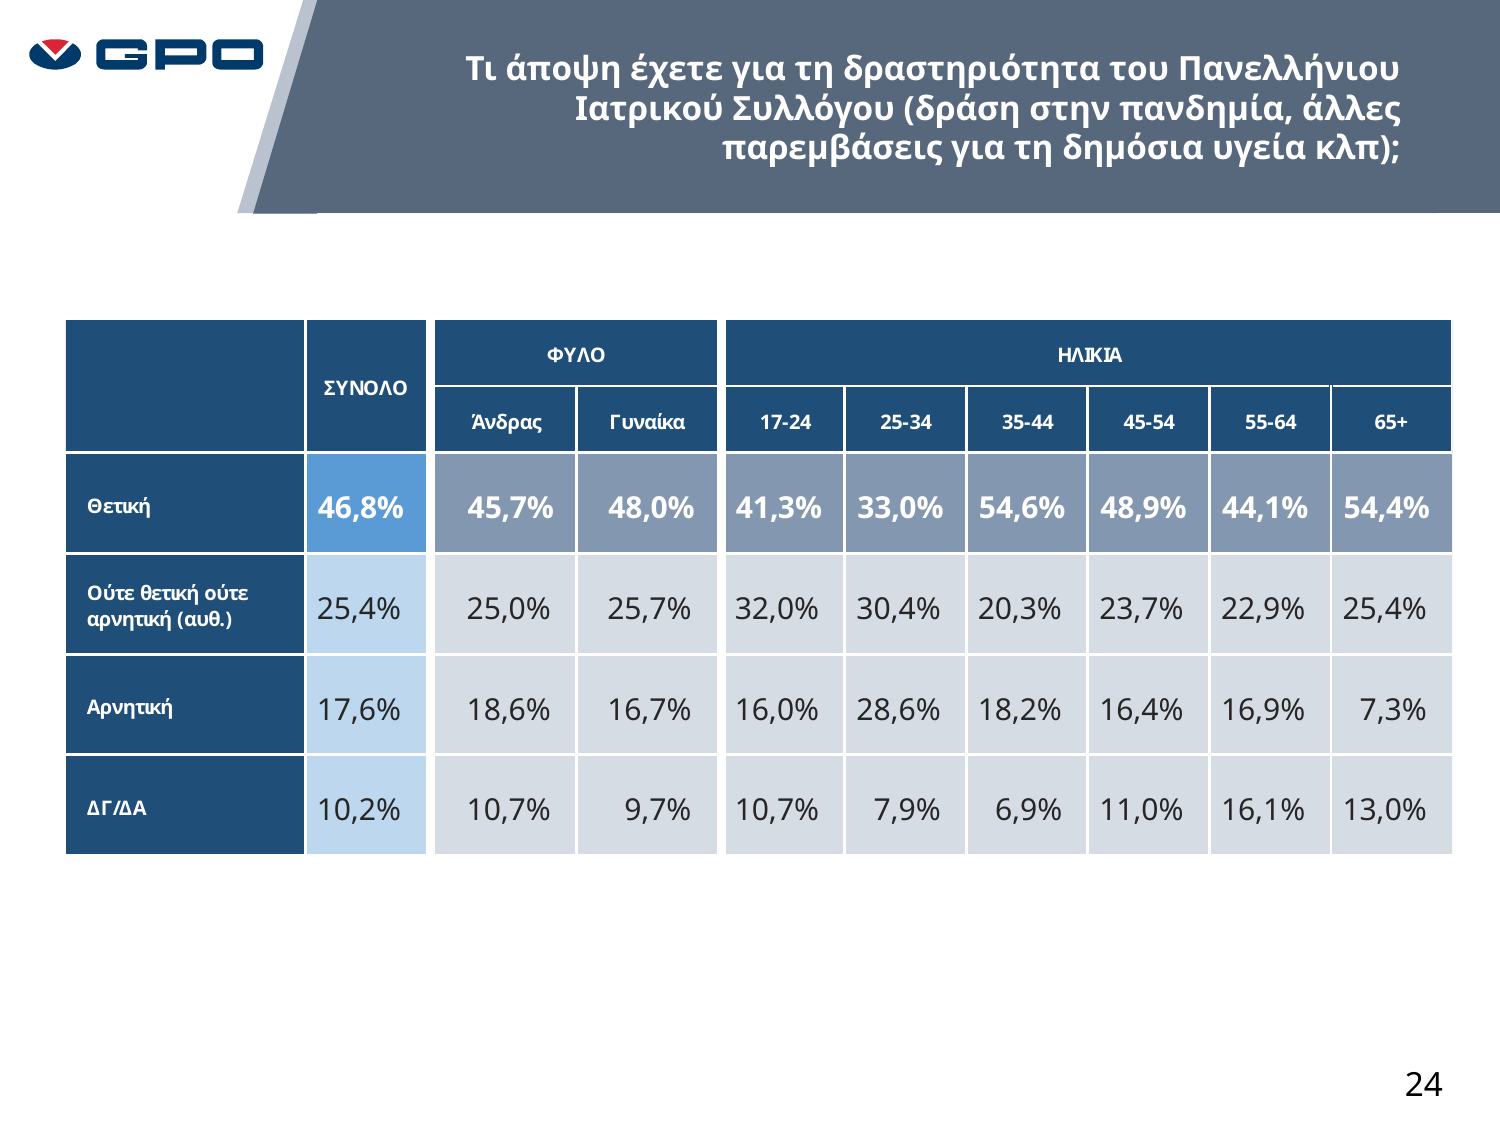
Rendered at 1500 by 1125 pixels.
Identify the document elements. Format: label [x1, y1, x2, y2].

text_box [64, 319, 1454, 856]
chart [0, 170, 1500, 1125]
text_box [237, 0, 1500, 170]
